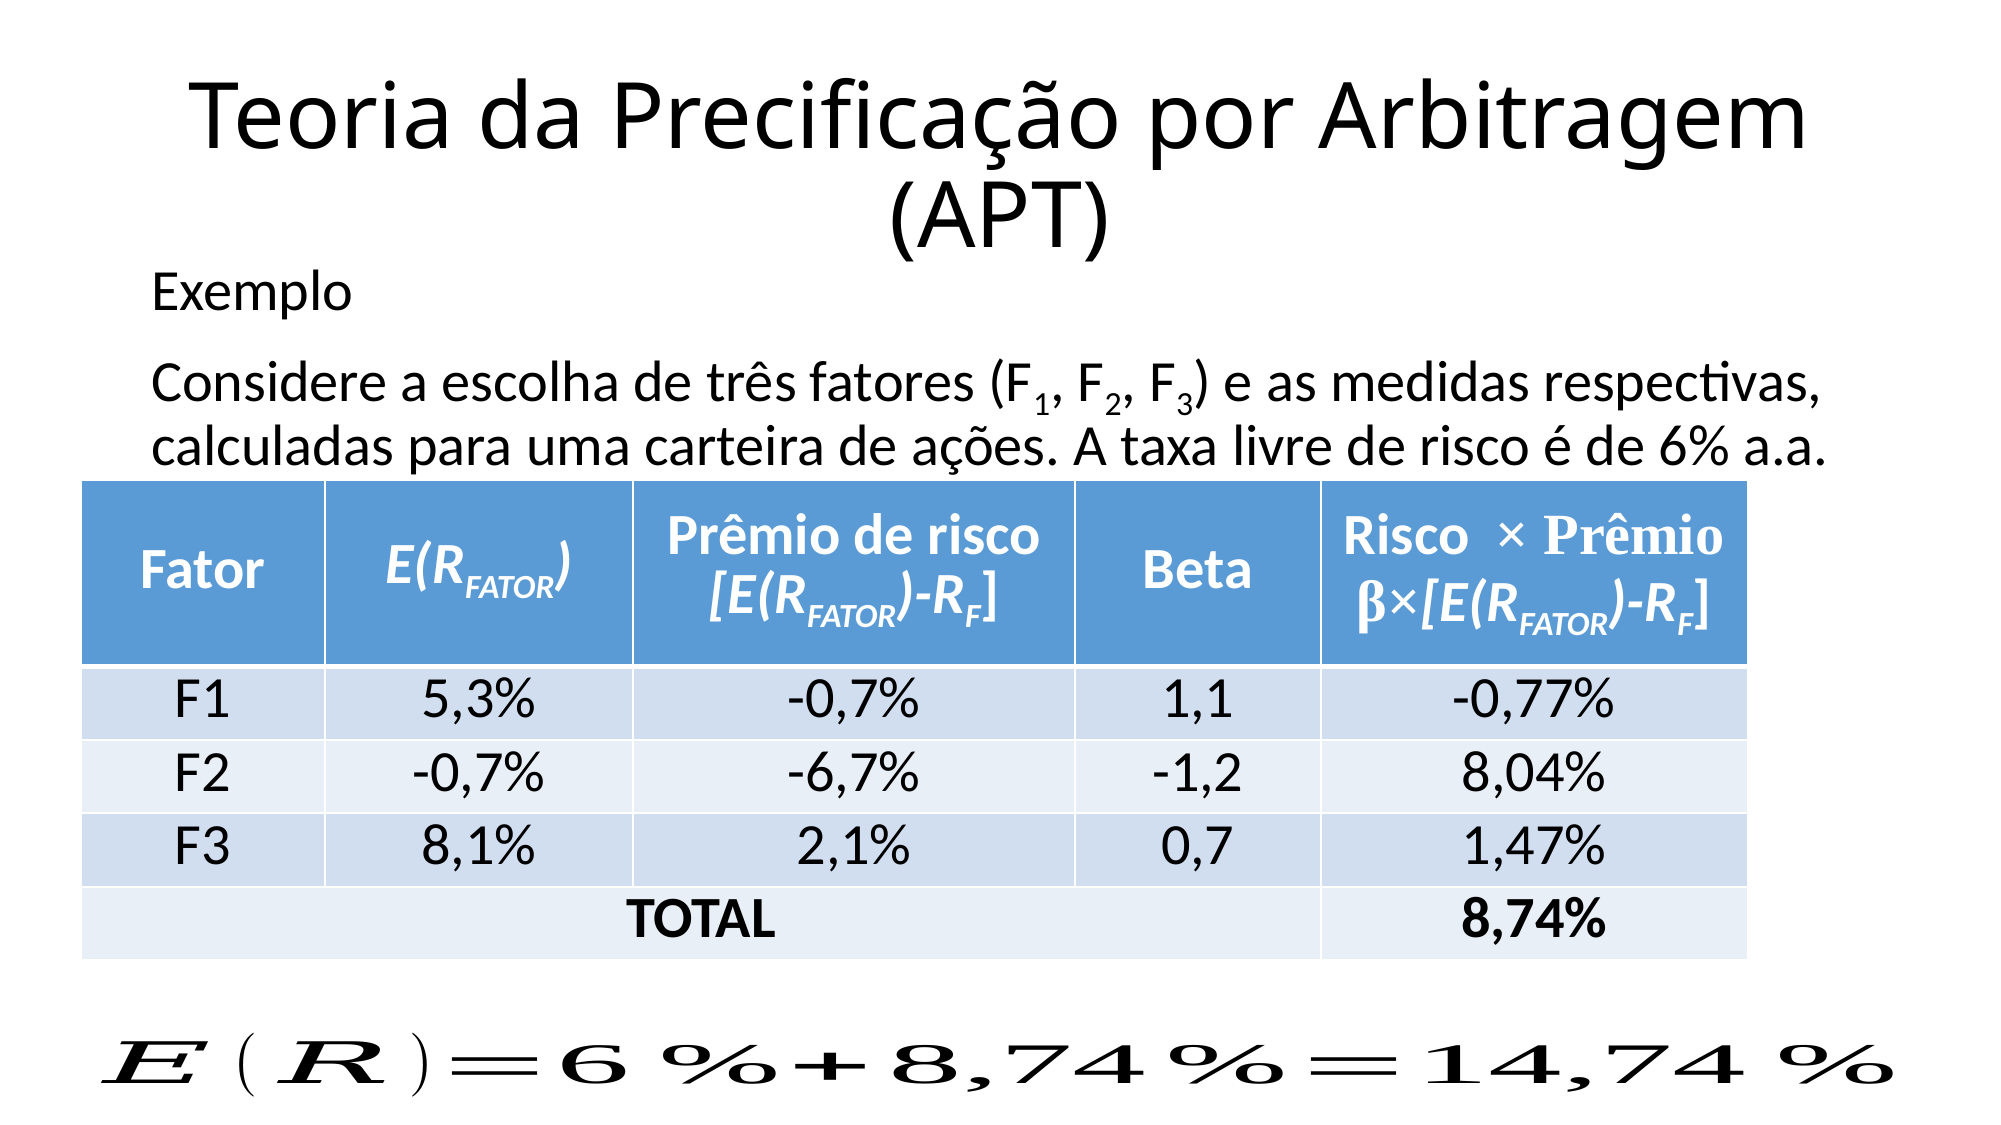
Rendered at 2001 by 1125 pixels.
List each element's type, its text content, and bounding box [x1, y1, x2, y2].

table_header Beta [1076, 481, 1320, 664]
table_header Fator [82, 481, 324, 664]
table_header Risco × Prêmio β×[E(RFATOR)-RF] [1322, 481, 1747, 664]
table_cell -0,77% [1322, 669, 1747, 739]
list Exemplo Considere a escolha de três fatores (F1, F2, F3) e as medidas respectivas, calculadas para uma carteira de ações. A taxa livre de risco é de 6% a.a. [136, 252, 1862, 341]
table_cell 8,04% [1322, 741, 1747, 812]
table_cell F2 [82, 741, 324, 812]
table_cell -1,2 [1076, 741, 1320, 812]
table_cell -6,7% [634, 741, 1074, 812]
title Teoria da Precificação por Arbitragem (APT) [137, 59, 1863, 278]
table_header E(RFATOR) [326, 481, 632, 664]
table_cell F3 [82, 814, 324, 886]
table_cell 5,3% [326, 669, 632, 739]
table_cell 8,1% [326, 814, 632, 886]
table_cell 1,47% [1322, 814, 1747, 886]
table_cell 1,1 [1076, 669, 1320, 739]
table_cell -0,7% [326, 741, 632, 812]
table_cell 8,74% [1322, 888, 1747, 959]
table_cell 0,7 [1076, 814, 1320, 886]
table_cell F1 [82, 669, 324, 739]
table_header Prêmio de risco [E(RFATOR)-RF] [634, 481, 1074, 664]
table_cell 2,1% [634, 814, 1074, 886]
table_cell TOTAL [82, 888, 1320, 959]
table_cell -0,7% [634, 669, 1074, 739]
